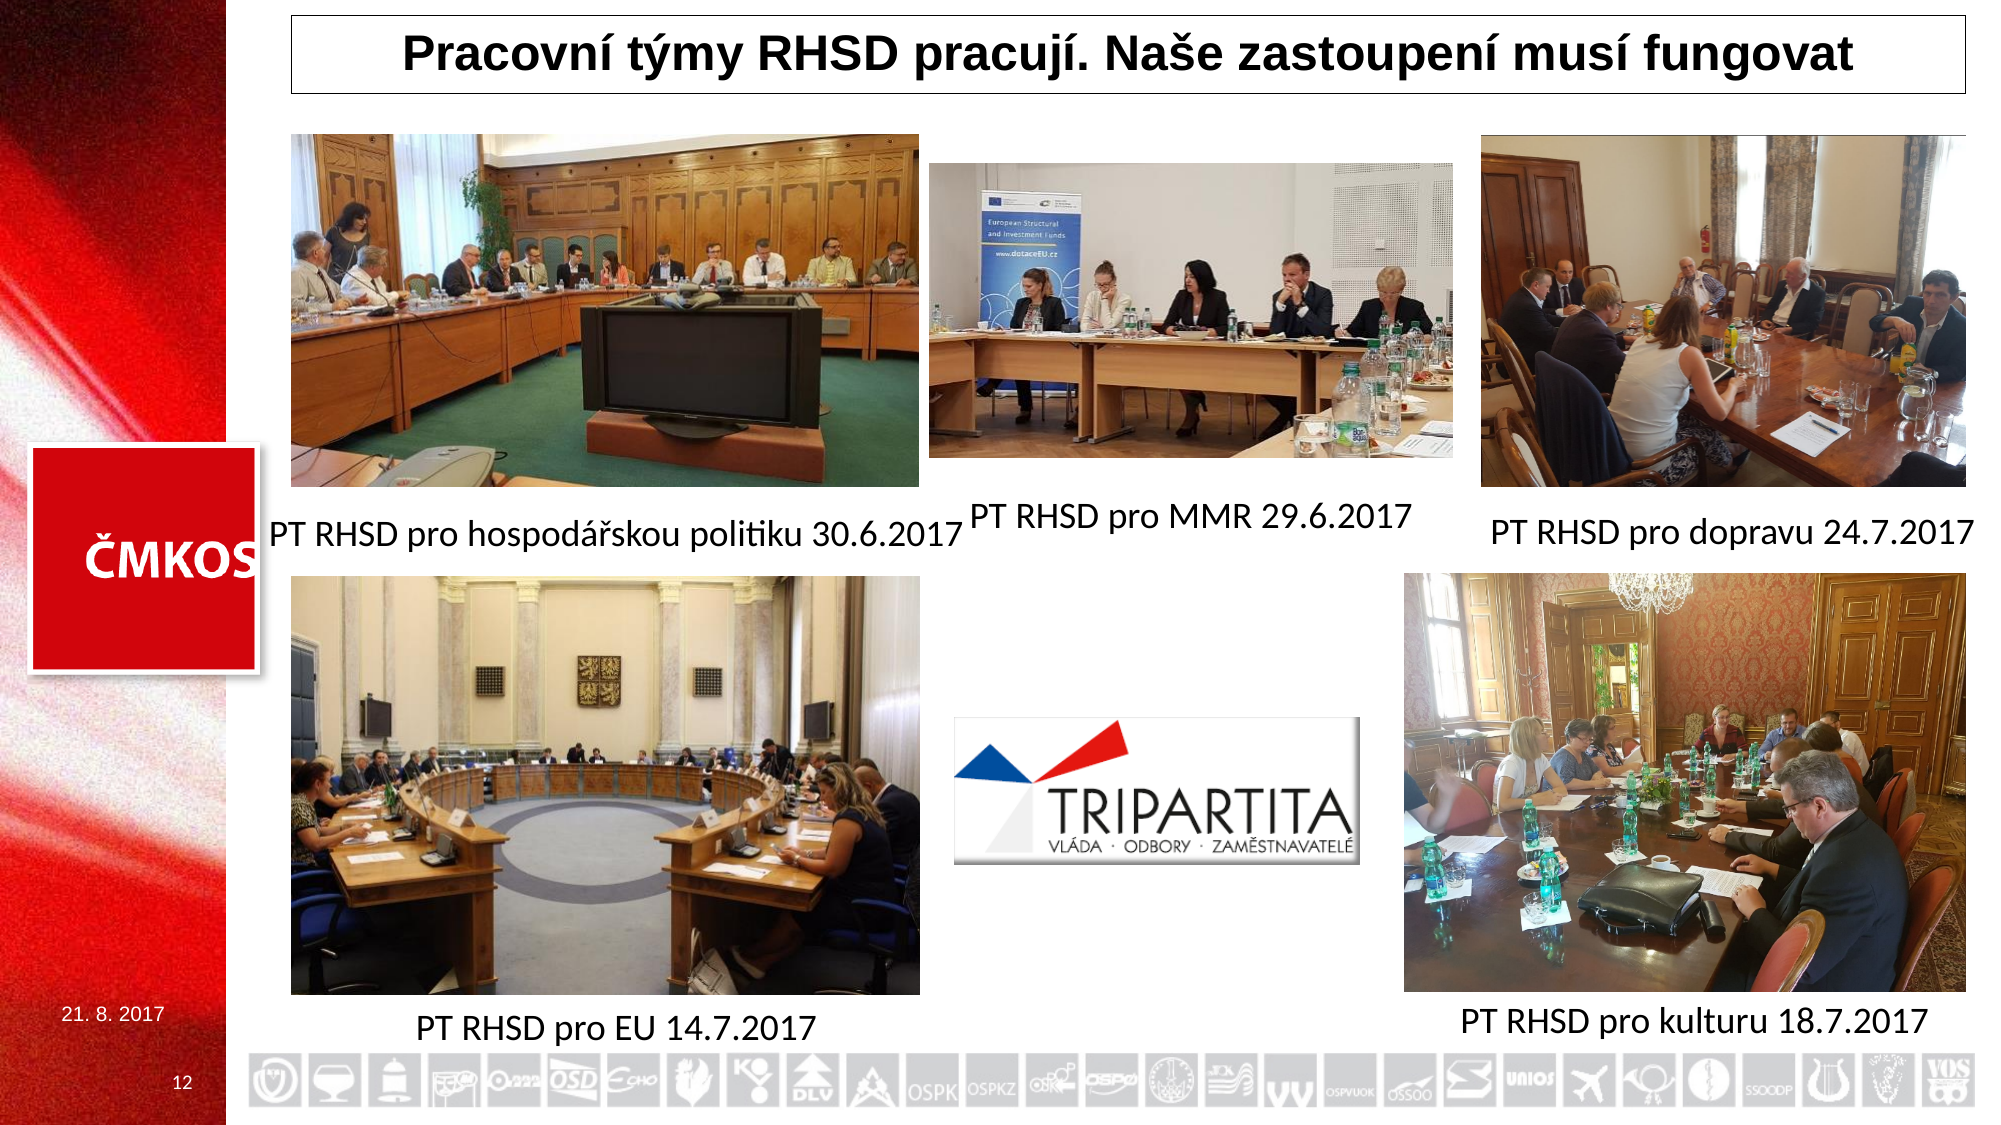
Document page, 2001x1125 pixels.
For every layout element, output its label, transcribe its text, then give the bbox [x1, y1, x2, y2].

text_box PT RHSD pro kulturu 18.7.2017 [1445, 992, 1945, 1049]
picture [953, 716, 1361, 866]
picture [1404, 573, 1966, 992]
picture [0, 0, 276, 1125]
picture [291, 576, 920, 995]
picture [929, 163, 1453, 459]
text_box PT RHSD pro MMR 29.6.2017 [954, 484, 1429, 544]
text_box PT RHSD pro hospodářskou politiku 30.6.2017 [254, 501, 980, 562]
text_box PT RHSD pro dopravu 24.7.2017 [1475, 499, 1990, 560]
picture [291, 134, 919, 488]
text_box PT RHSD pro EU 14.7.2017 [401, 995, 833, 1055]
title Pracovní týmy RHSD pracují. Naše zastoupení musí fungovat [291, 15, 1966, 94]
picture [248, 1052, 1975, 1110]
picture [1481, 135, 1966, 488]
